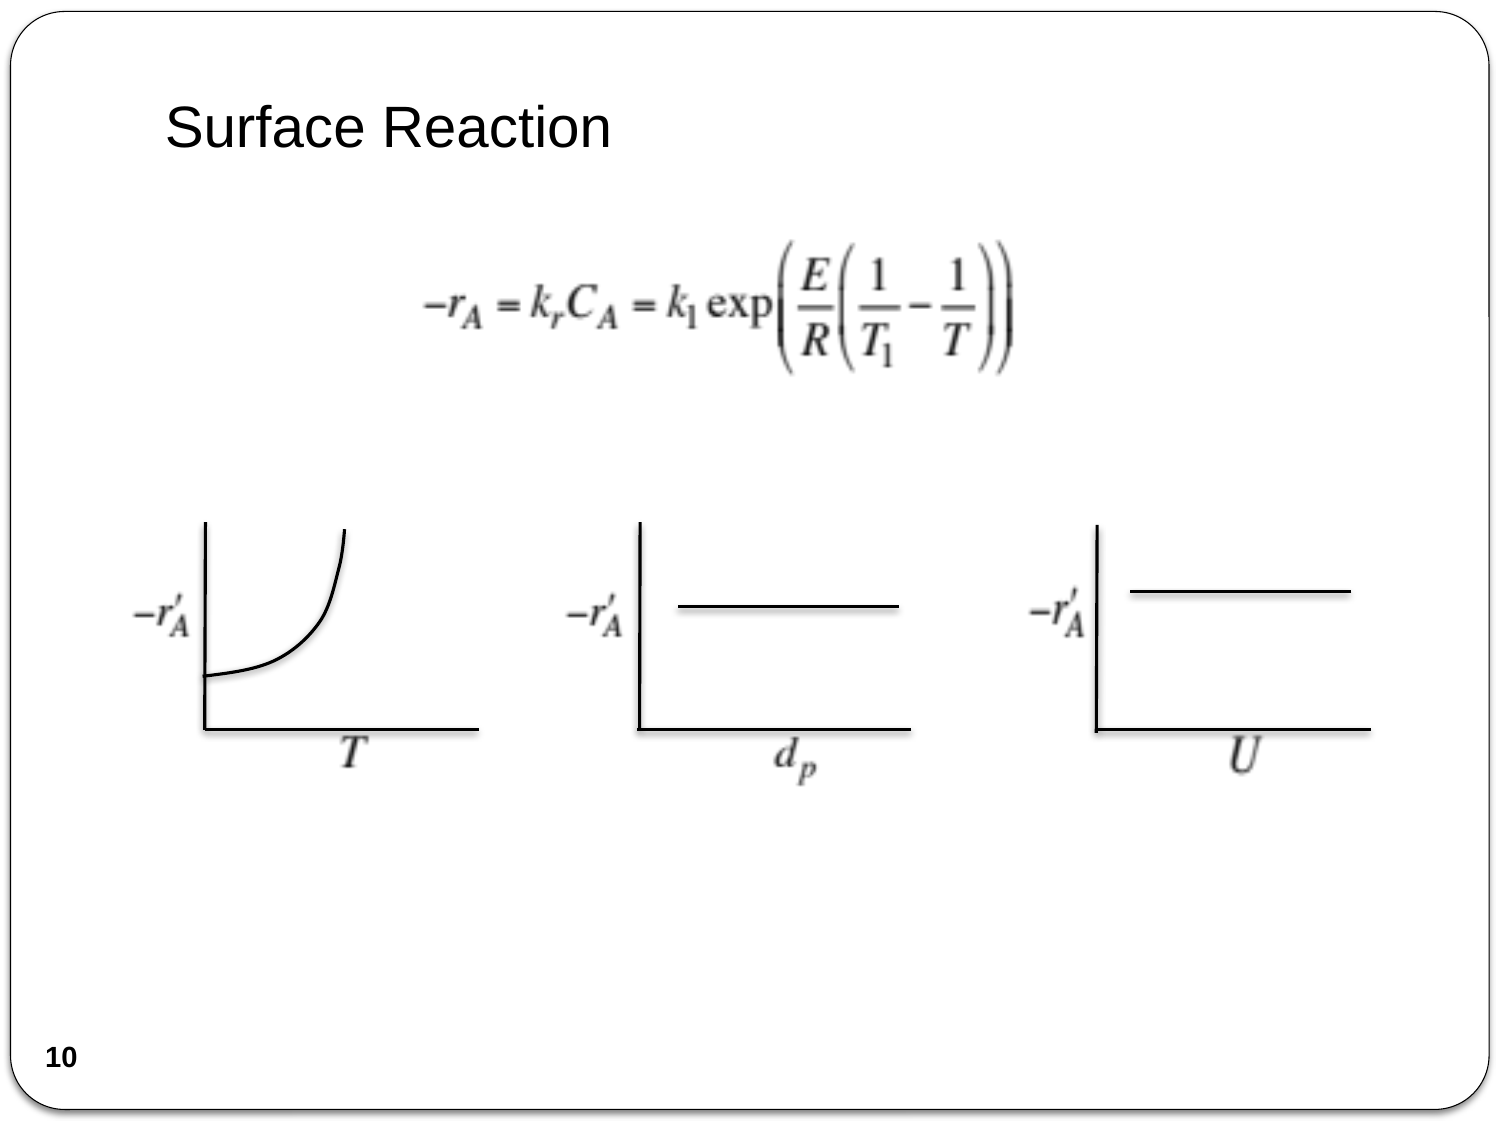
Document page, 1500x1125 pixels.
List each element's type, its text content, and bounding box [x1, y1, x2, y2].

slide_number 10 [23, 1018, 99, 1094]
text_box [418, 232, 1016, 381]
list Surface Reaction [75, 82, 1425, 1005]
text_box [127, 521, 1372, 787]
